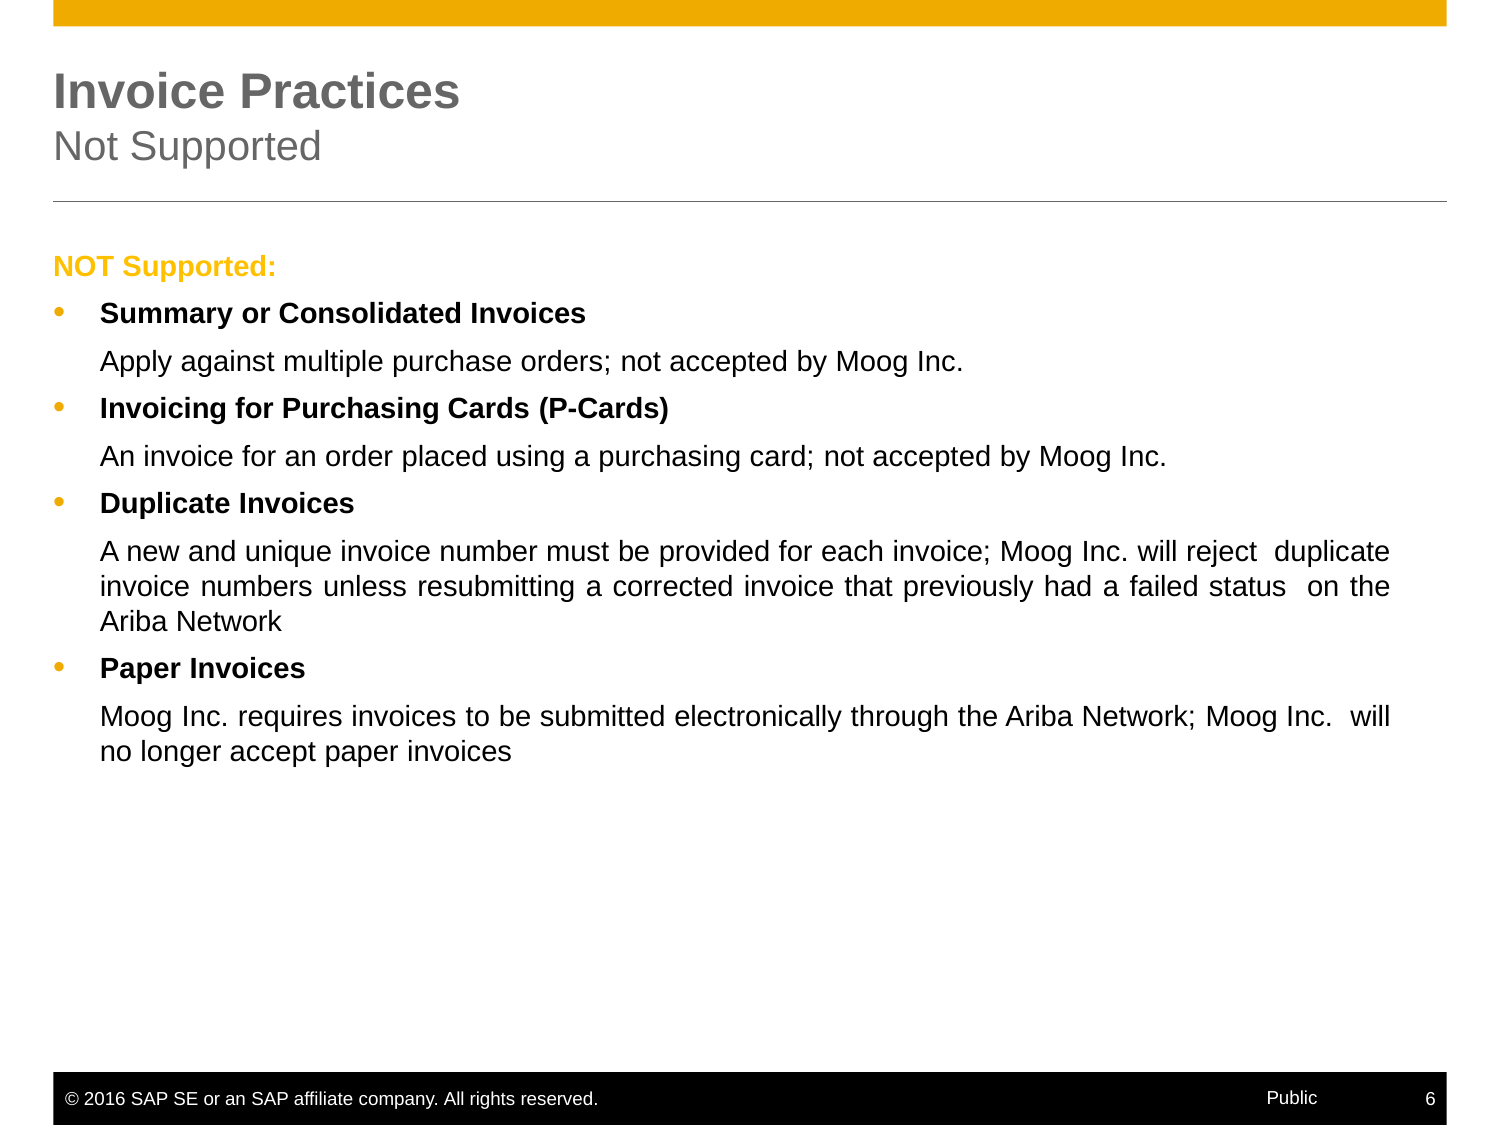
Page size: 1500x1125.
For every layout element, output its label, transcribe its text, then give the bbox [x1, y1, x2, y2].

footer © 2016 SAP SE or an SAP affiliate company. All rights reserved. [62, 1086, 606, 1125]
text_box [53, 1072, 1447, 1125]
title Invoice Practices Not Supported [51, 56, 464, 239]
text_box 6 [1421, 1086, 1440, 1110]
text_box NOT Supported: Summary or Consolidated Invoices Apply against multiple purchase orders; not accepted by Moog Inc. Invoicing for Purchasing Cards (P-Cards) An invoice for an order placed using a purchasing card; not accepted by Moog Inc. Duplicate Invoices A new and unique invoice number must be provided for each invoice; Moog Inc. will reject duplicate invoice numbers unless resubmitting a corrected invoice that previously had a failed status on the Ariba Network Paper Invoices Moog Inc. requires invoices to be submitted electronically through the Ariba Network; Moog Inc. will no longer accept paper invoices [51, 239, 1392, 767]
slide_number Public [1264, 1085, 1321, 1125]
